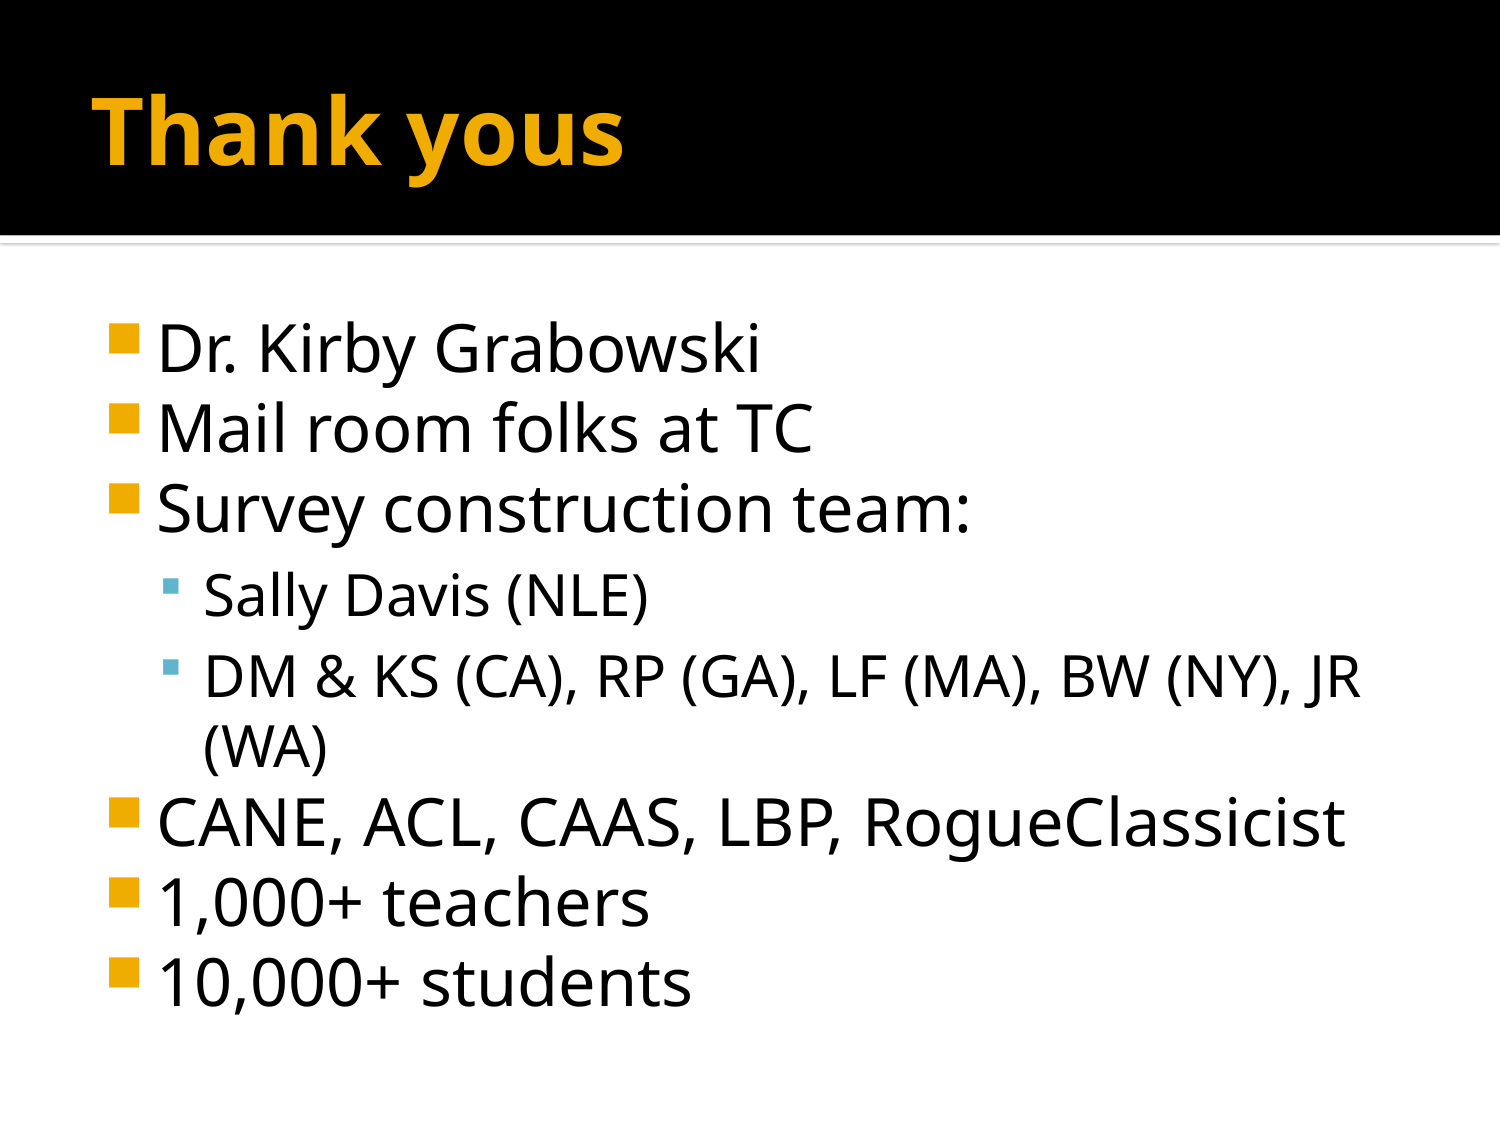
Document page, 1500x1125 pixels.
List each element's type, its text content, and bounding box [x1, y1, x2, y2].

title Thank yous [75, 25, 1425, 231]
list Dr. Kirby Grabowski Mail room folks at TC Survey construction team: Sally Davis (NLE) DM & KS (CA), RP (GA), LF (MA), BW (NY), JR (WA) CANE, ACL, CAAS, LBP, RogueClassicist 1,000+ teachers 10,000+ students [75, 291, 1425, 1050]
